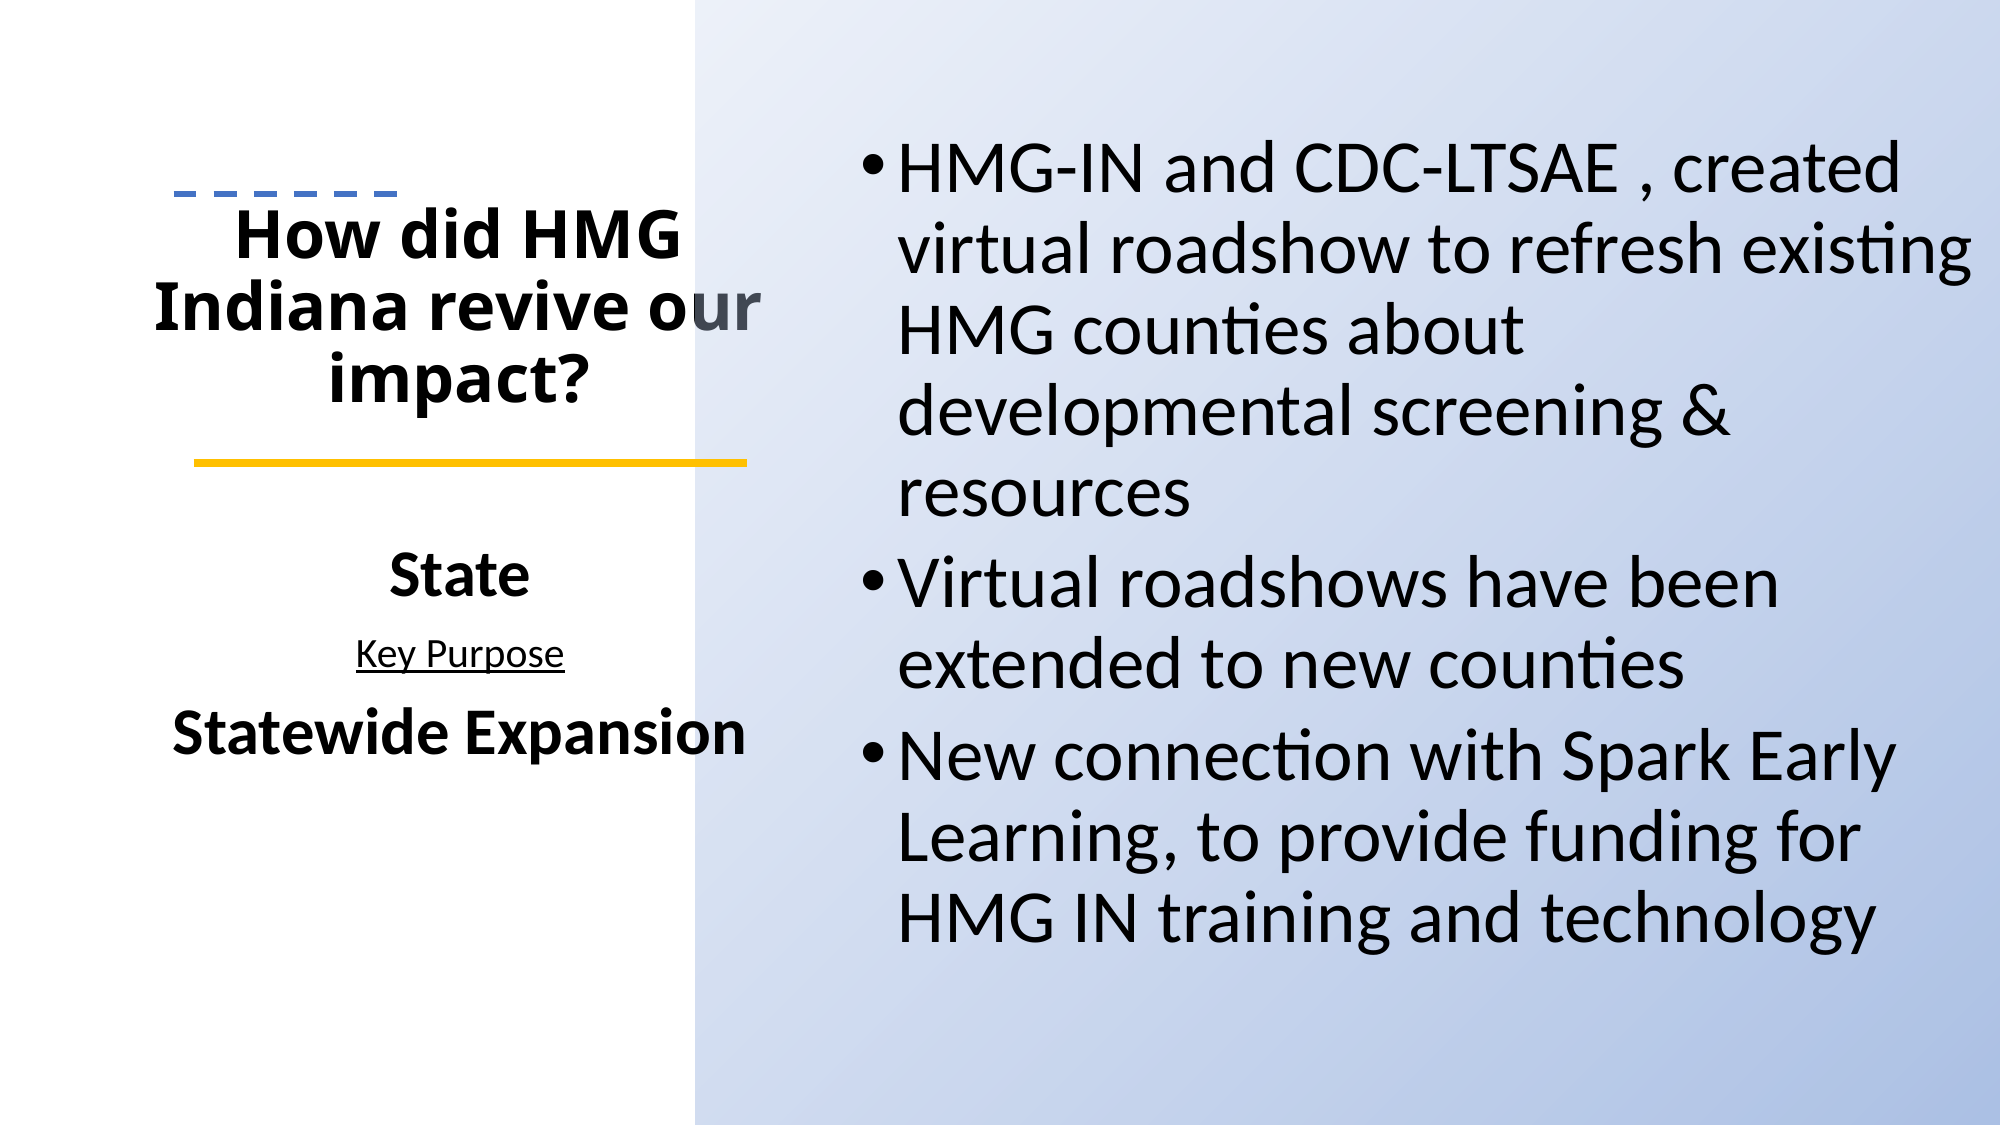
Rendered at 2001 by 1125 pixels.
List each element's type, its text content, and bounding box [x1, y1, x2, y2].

list HMG-IN and CDC-LTSAE , created virtual roadshow to refresh existing HMG counties about developmental screening & resources Virtual roadshows have been extended to new counties New connection with Spark Early Learning, to provide funding for HMG IN training and technology [695, 0, 2000, 1125]
list State Key Purpose Statewide Expansion [137, 337, 783, 963]
title How did HMG Indiana revive our impact? [136, 161, 695, 425]
